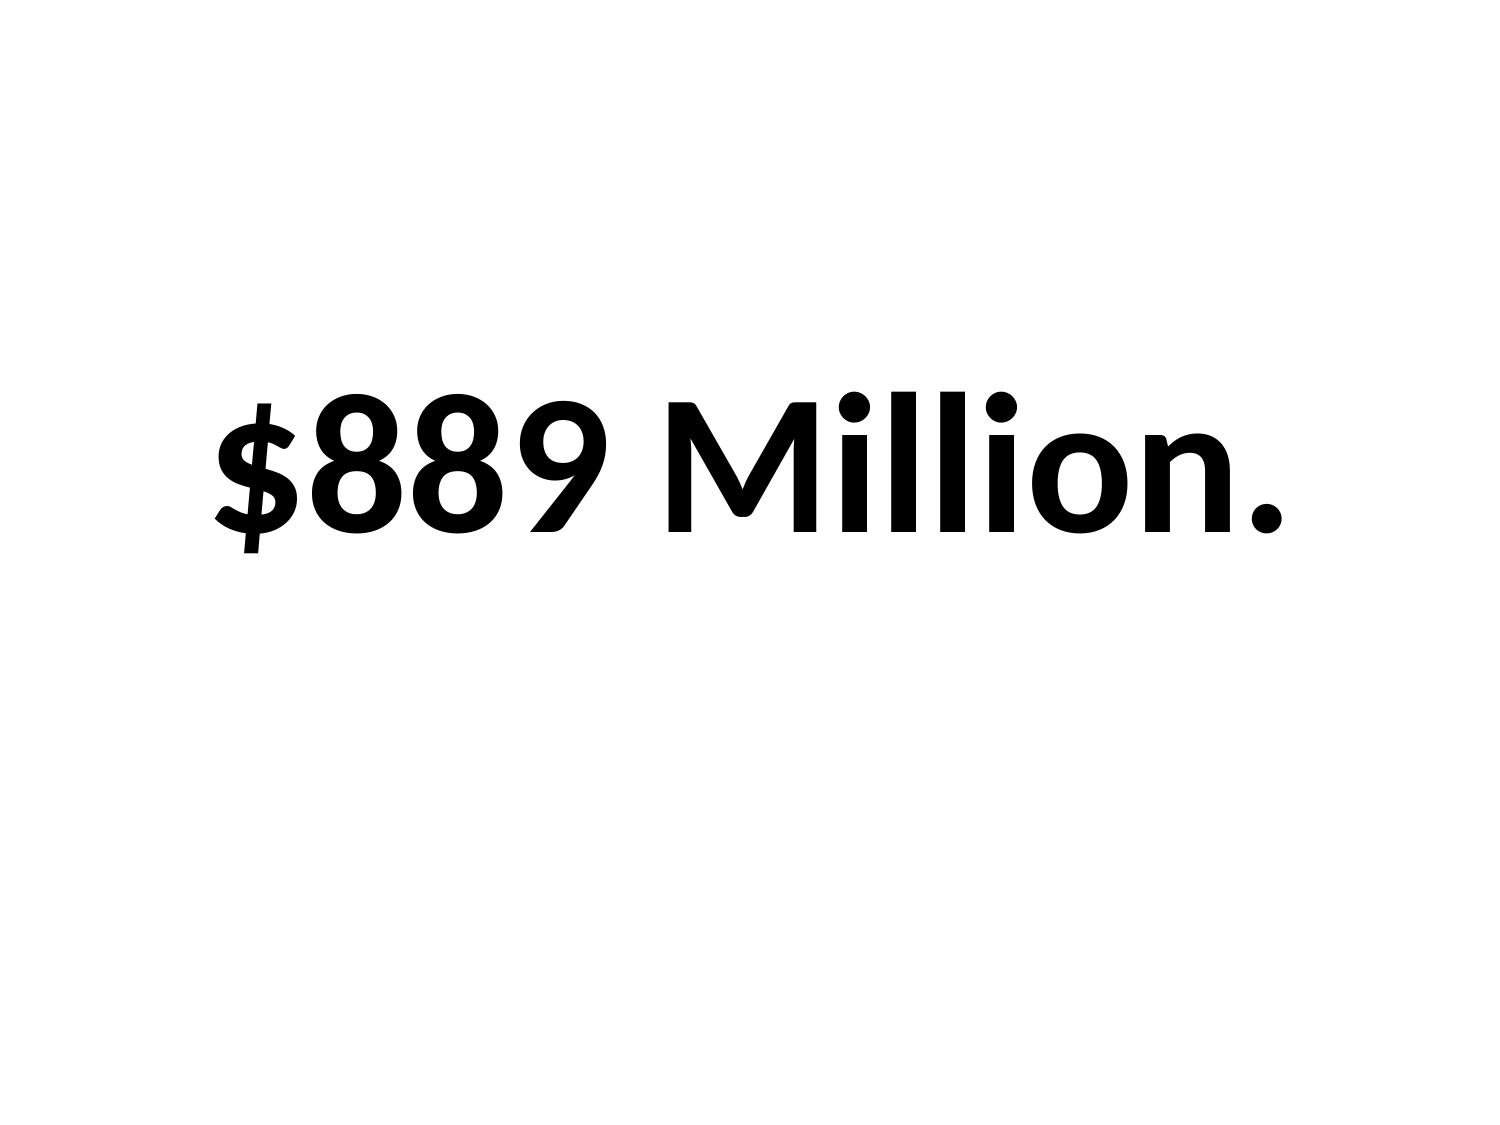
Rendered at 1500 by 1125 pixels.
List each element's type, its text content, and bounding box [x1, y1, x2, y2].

list $889 Million. [75, 324, 1425, 1005]
